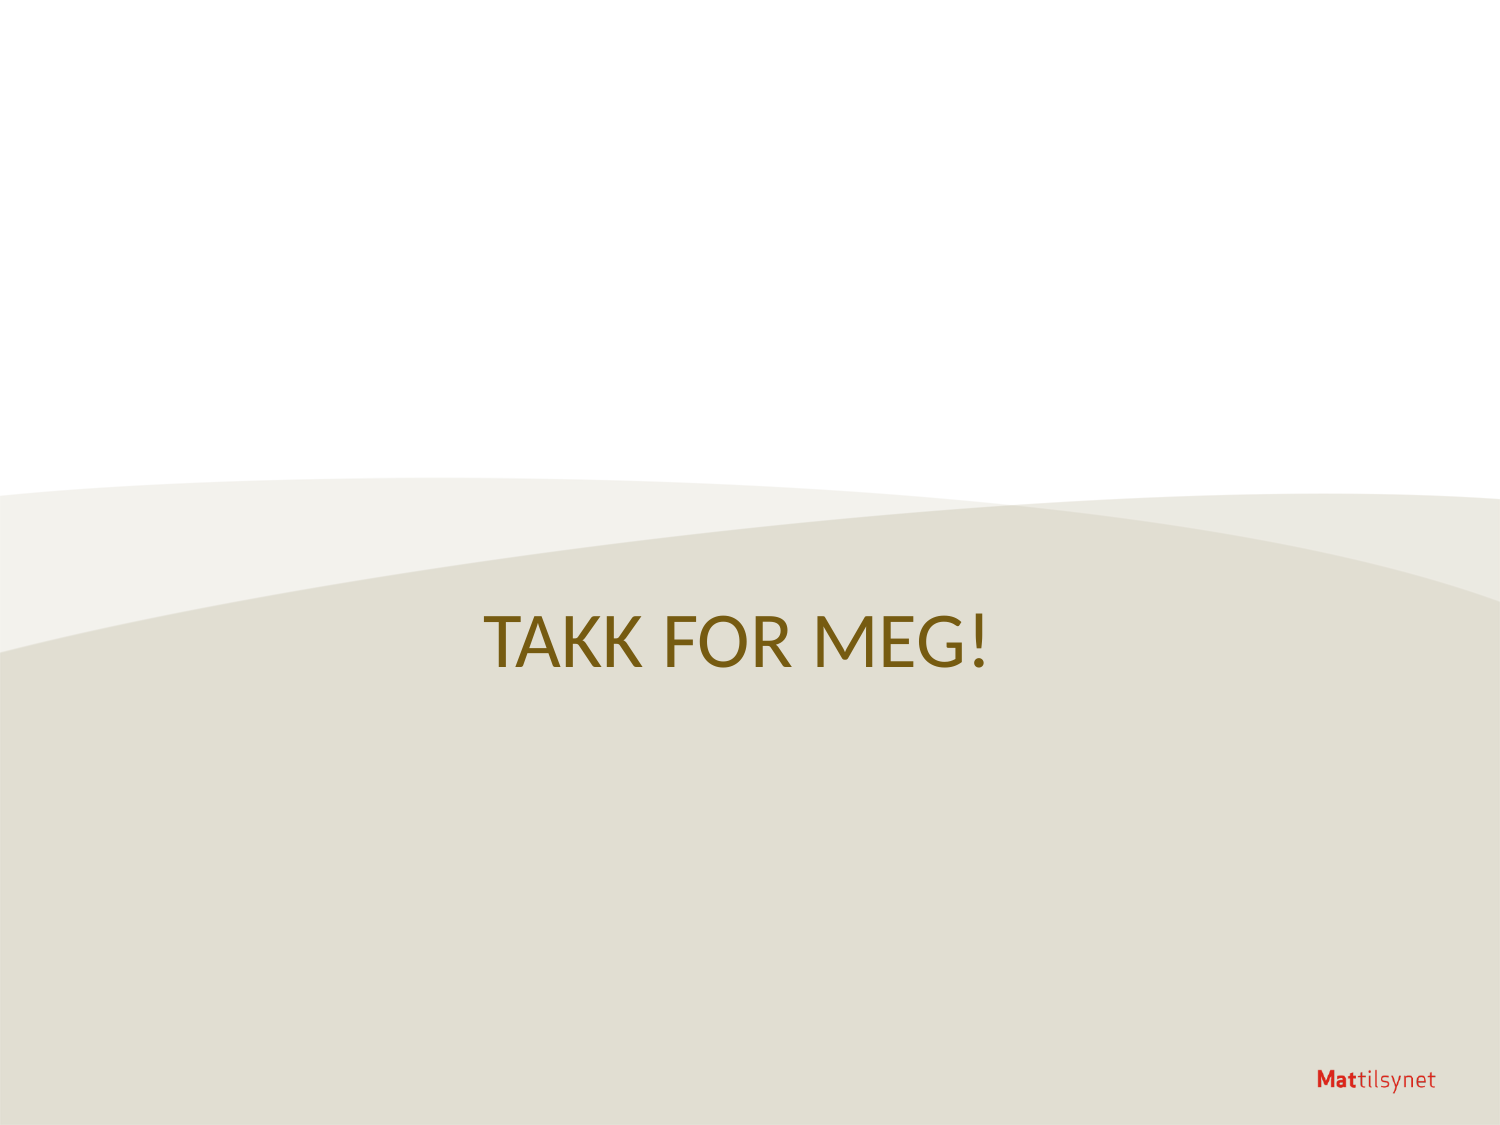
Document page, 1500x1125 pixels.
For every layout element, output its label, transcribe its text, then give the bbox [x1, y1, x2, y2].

title TAKK FOR MEG! [191, 518, 1285, 685]
picture [0, 463, 1500, 1125]
